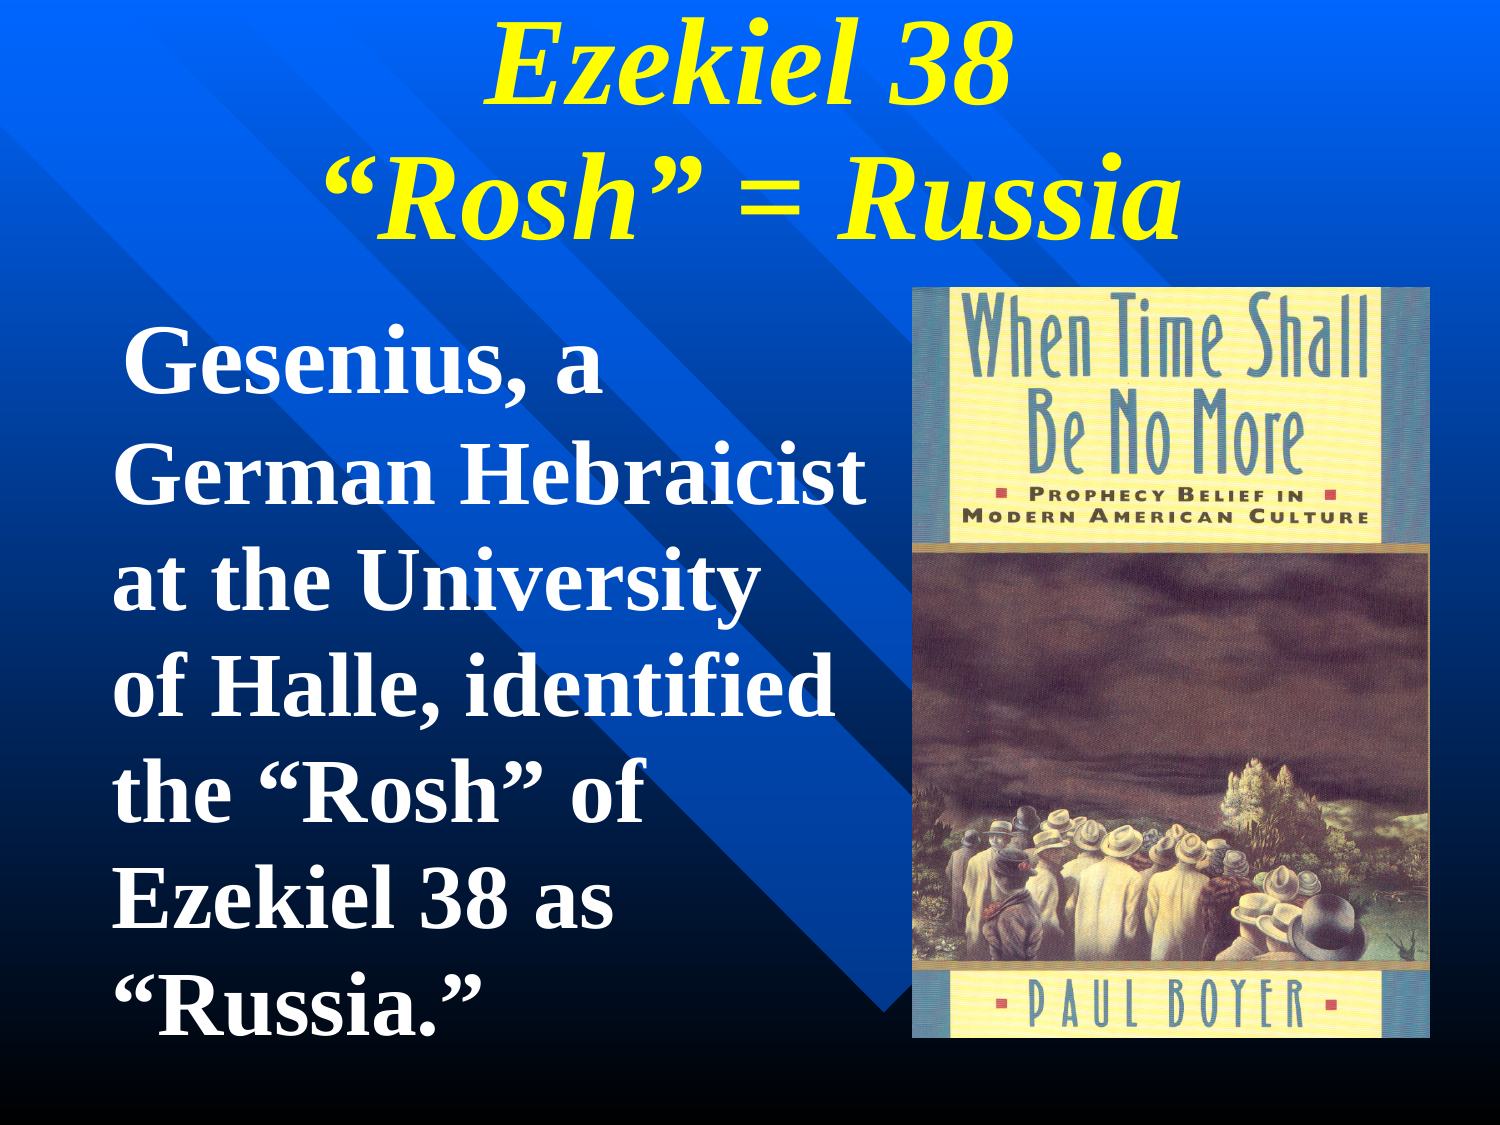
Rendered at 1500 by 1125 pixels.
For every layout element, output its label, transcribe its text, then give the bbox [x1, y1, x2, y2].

title Ezekiel 38 “Rosh” = Russia [112, 37, 1388, 226]
picture [912, 287, 1431, 1038]
list Gesenius, a German Hebraicist at the University of Halle, identified the “Rosh” of Ezekiel 38 as “Russia.” [49, 299, 907, 976]
